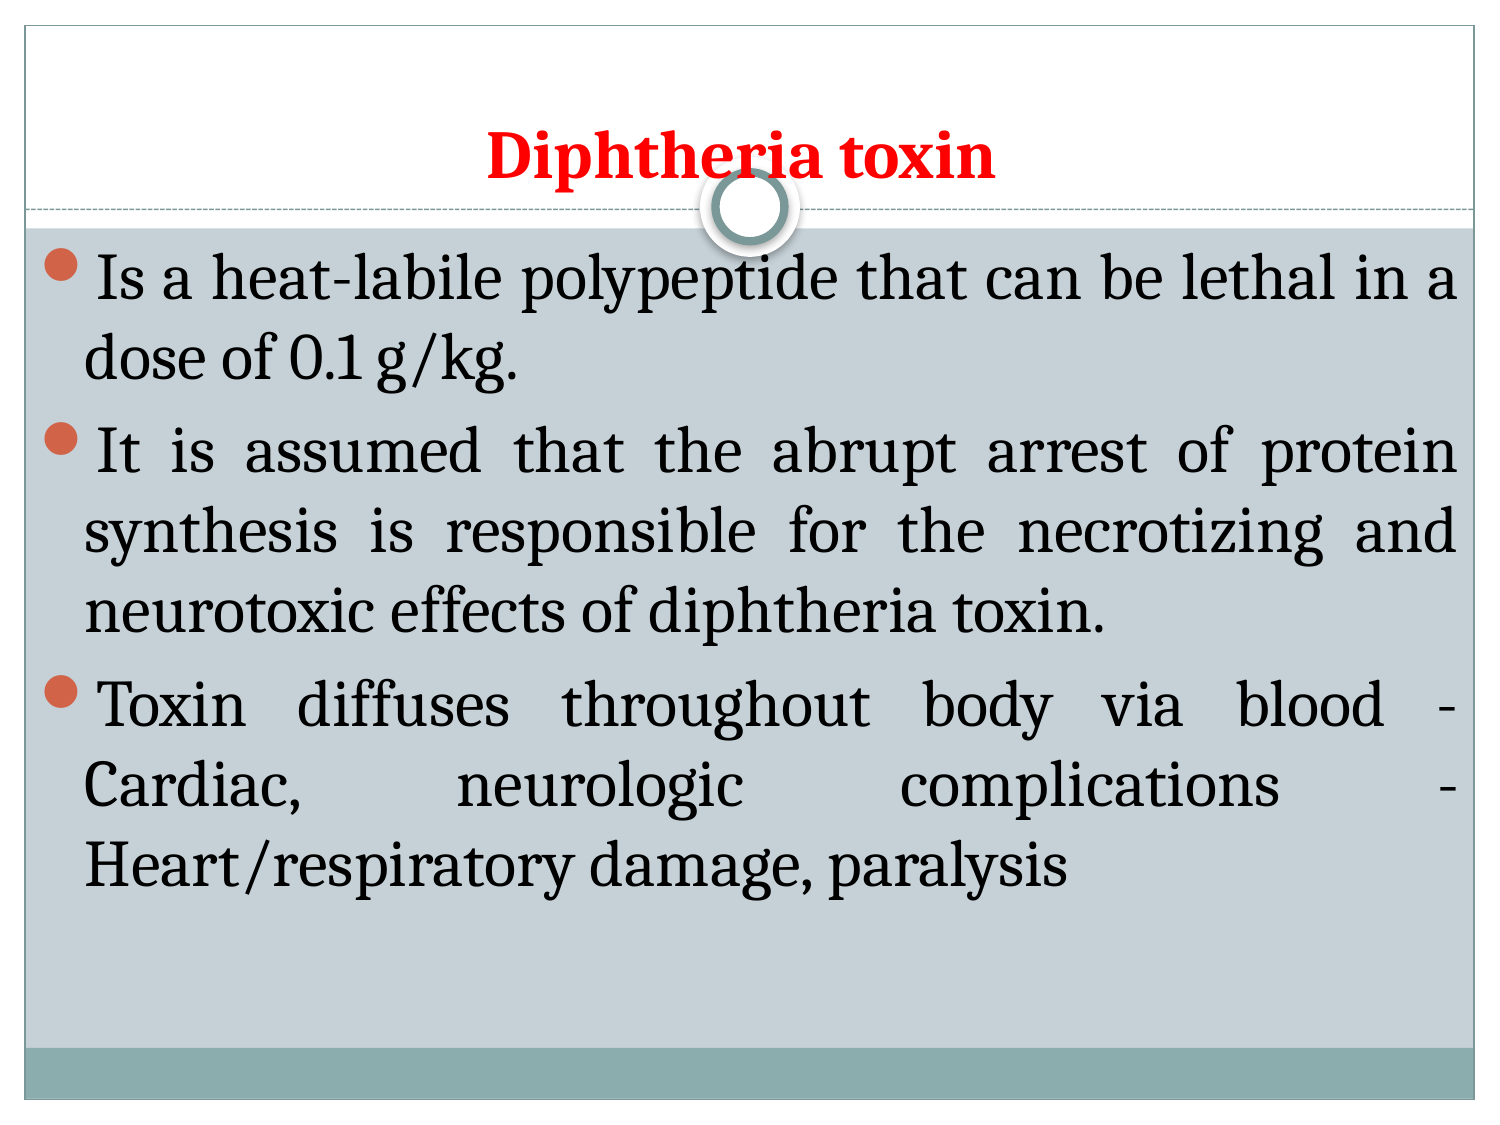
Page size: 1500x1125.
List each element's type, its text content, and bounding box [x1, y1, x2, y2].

list Is a heat-labile polypeptide that can be lethal in a dose of 0.1 g/kg. It is assumed that the abrupt arrest of protein synthesis is responsible for the necrotizing and neurotoxic effects of diphtheria toxin. Toxin diffuses throughout body via blood - Cardiac, neurologic complications - Heart/respiratory damage, paralysis [24, 224, 1475, 1050]
title Diphtheria toxin [75, 43, 1425, 200]
